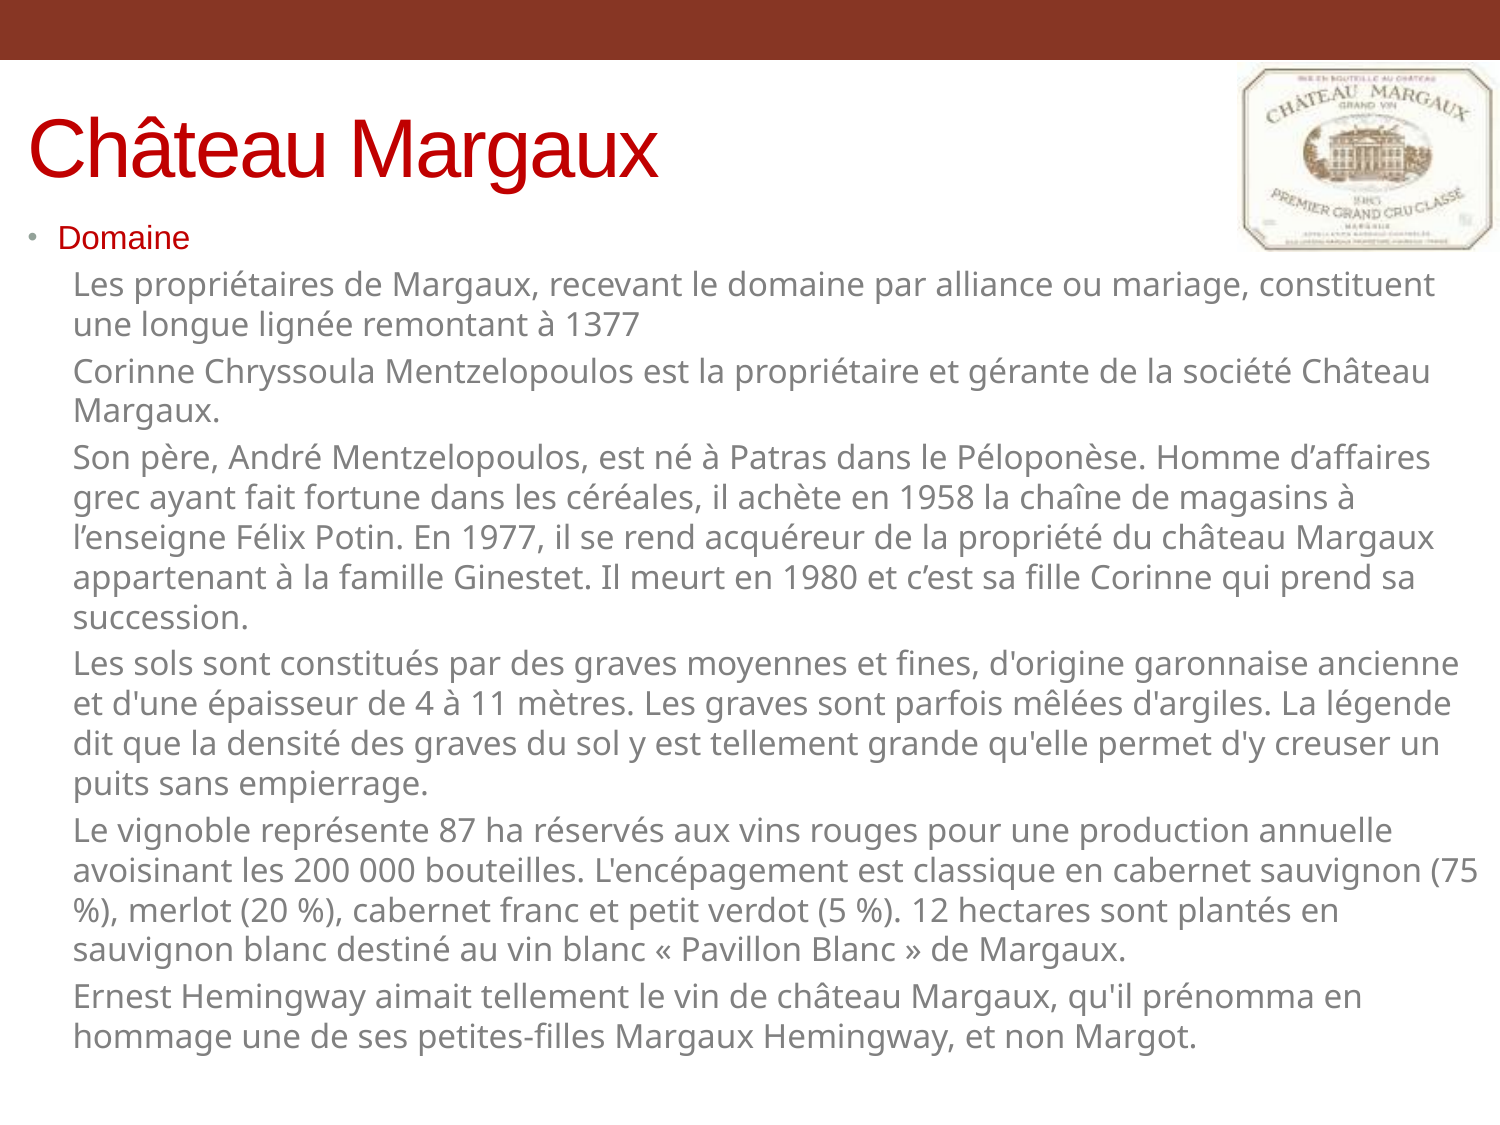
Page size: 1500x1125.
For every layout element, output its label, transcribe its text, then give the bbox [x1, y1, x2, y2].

title Château Margaux [12, 62, 1236, 162]
picture [1237, 62, 1500, 252]
text_box Domaine Les propriétaires de Margaux, recevant le domaine par alliance ou mariage, constituent une longue lignée remontant à 1377 Corinne Chryssoula Mentzelopoulos est la propriétaire et gérante de la société Château Margaux. Son père, André Mentzelopoulos, est né à Patras dans le Péloponèse. Homme d’affaires grec ayant fait fortune dans les céréales, il achète en 1958 la chaîne de magasins à l’enseigne Félix Potin. En 1977, il se rend acquéreur de la propriété du château Margaux appartenant à la famille Ginestet. Il meurt en 1980 et c’est sa fille Corinne qui prend sa succession. Les sols sont constitués par des graves moyennes et fines, d'origine garonnaise ancienne et d'une épaisseur de 4 à 11 mètres. Les graves sont parfois mêlées d'argiles. La légende dit que la densité des graves du sol y est tellement grande qu'elle permet d'y creuser un puits sans empierrage. Le vignoble représente 87 ha réservés aux vins rouges pour une production annuelle avoisinant les 200 000 bouteilles. L'encépagement est classique en cabernet sauvignon (75 %), merlot (20 %), cabernet franc et petit verdot (5 %). 12 hectares sont plantés en sauvignon blanc destiné au vin blanc « Pavillon Blanc » de Margaux. Ernest Hemingway aimait tellement le vin de château Margaux, qu'il prénomma en hommage une de ses petites-filles Margaux Hemingway, et non Margot. [12, 162, 1500, 425]
